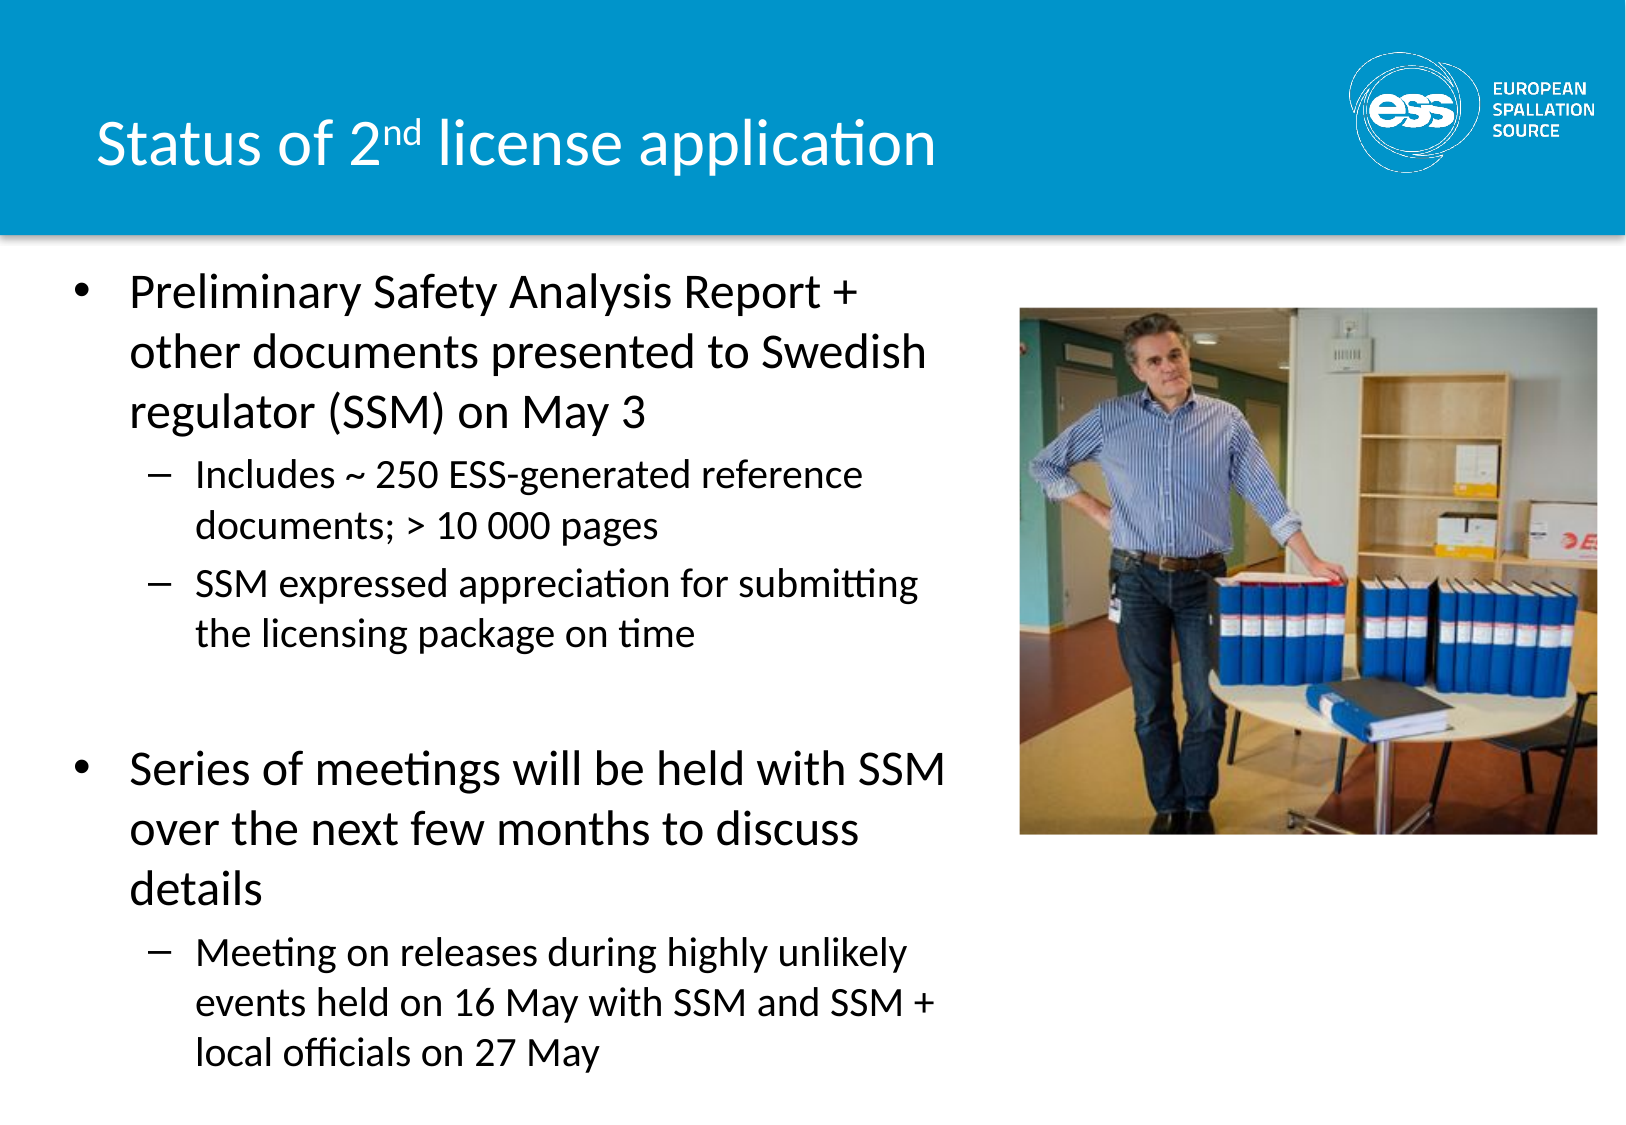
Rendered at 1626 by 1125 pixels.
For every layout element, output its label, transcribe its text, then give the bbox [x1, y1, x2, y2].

picture [1541, 125, 1548, 134]
picture [1545, 107, 1554, 115]
picture [1531, 83, 1538, 92]
picture [1556, 104, 1564, 115]
title Status of 2nd license application [81, 45, 1350, 233]
picture [1553, 83, 1560, 94]
picture [1585, 104, 1589, 115]
picture [1527, 104, 1533, 115]
picture [1505, 104, 1510, 115]
picture [1542, 83, 1548, 94]
picture [1530, 125, 1538, 136]
picture [1517, 83, 1524, 94]
list Preliminary Safety Analysis Report + other documents presented to Swedish regulator (SSM) on May 3 Includes ~ 250 ESS-generated reference documents; > 10 000 pages SSM expressed appreciation for submitting the licensing package on time Series of meetings will be held with SSM over the next few months to discuss details Meeting on releases during highly unlikely events held on 16 May with SSM and SSM + local officials on 27 May [58, 251, 986, 1089]
picture [1537, 104, 1542, 115]
picture [1507, 83, 1513, 94]
picture [1515, 109, 1524, 115]
picture [1370, 94, 1454, 127]
picture [1019, 305, 1598, 838]
